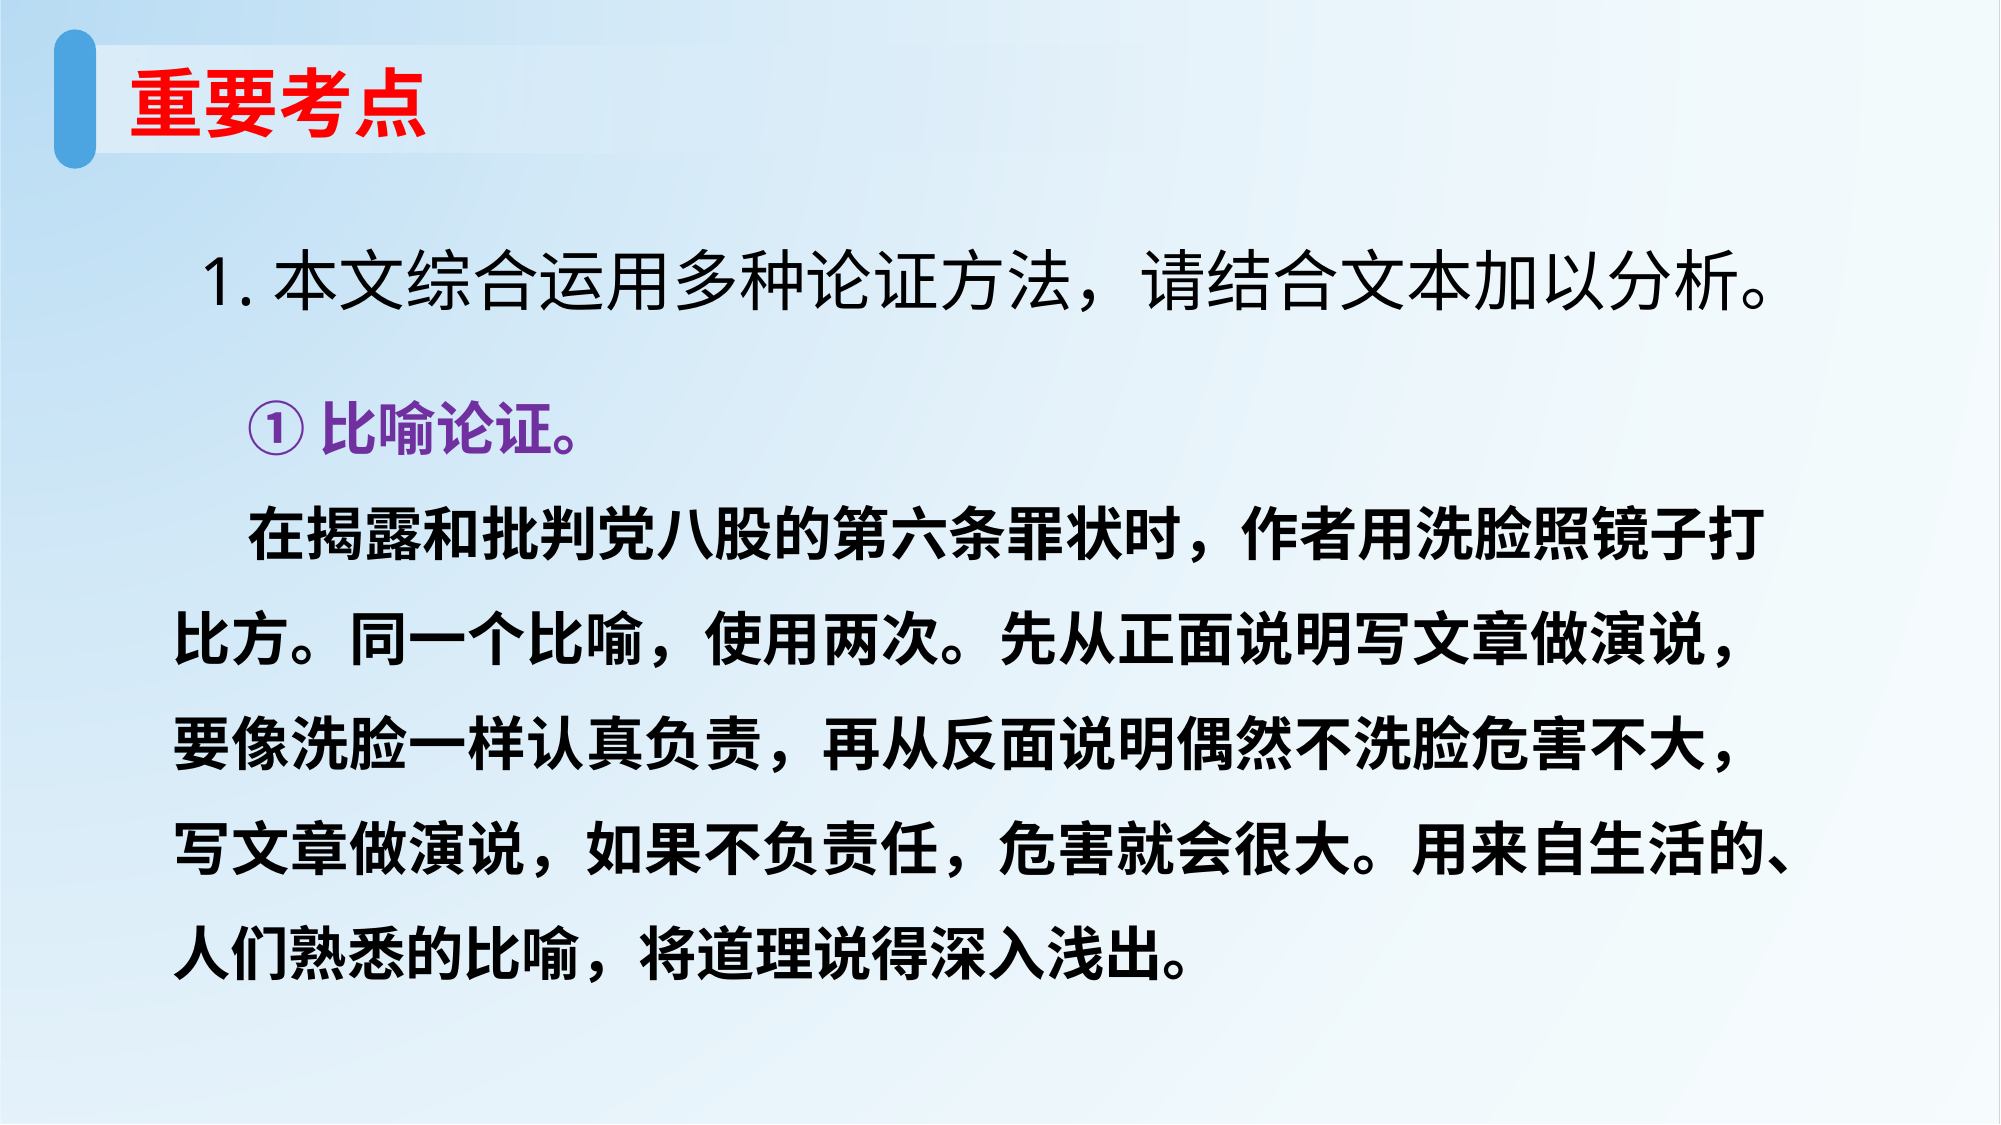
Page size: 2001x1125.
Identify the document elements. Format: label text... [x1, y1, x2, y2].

picture [0, 0, 2000, 1125]
text_box ①比喻论证。 在揭露和批判党八股的第六条罪状时，作者用洗脸照镜子打比方。同一个比喻，使用两次。先从正面说明写文章做演说，要像洗脸一样认真负责，再从反面说明偶然不洗脸危害不大，写文章做演说，如果不负责任，危害就会很大。用来自生活的、人们熟悉的比喻，将道理说得深入浅出。 [157, 349, 1781, 995]
text_box 1.本文综合运用多种论证方法，请结合文本加以分析。 [185, 231, 1861, 327]
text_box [53, 29, 1415, 169]
